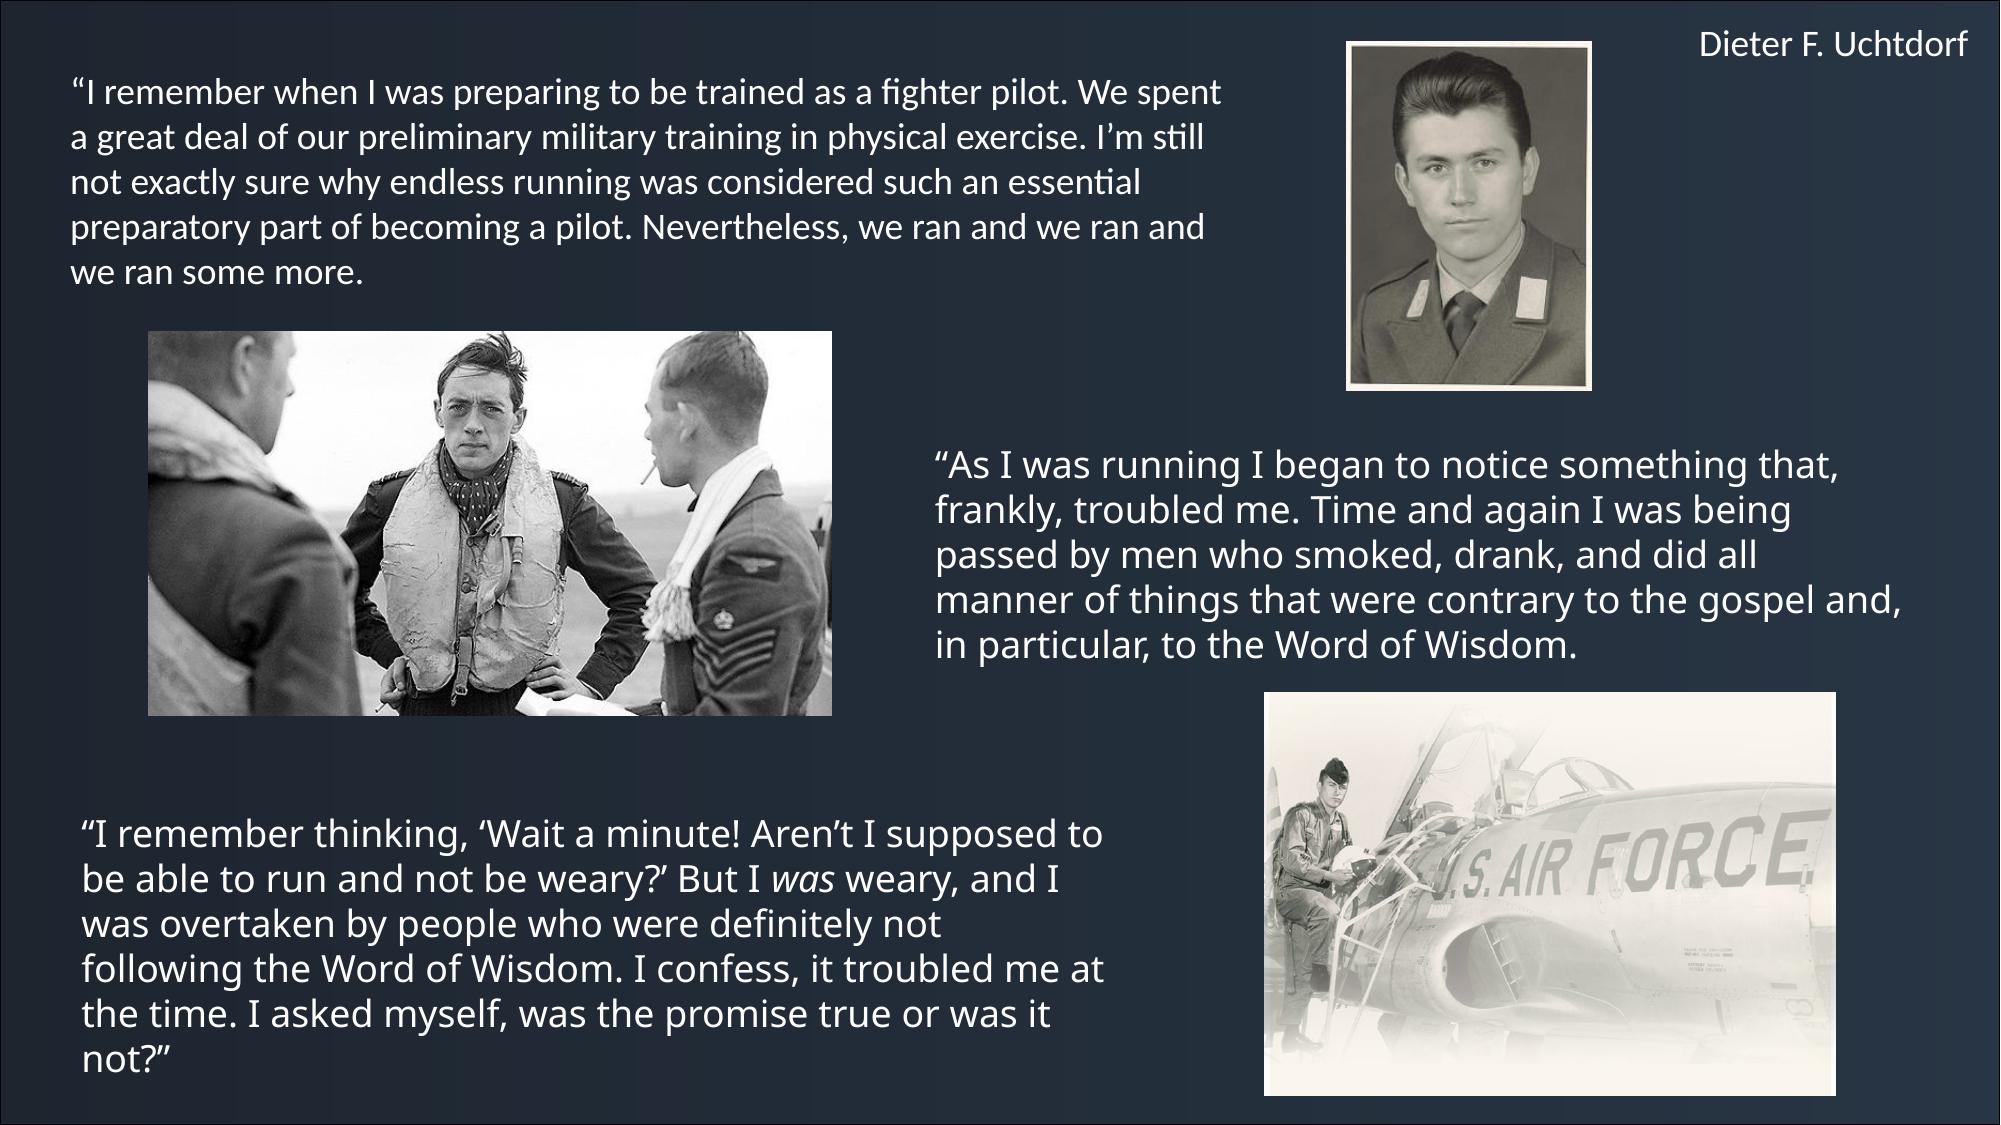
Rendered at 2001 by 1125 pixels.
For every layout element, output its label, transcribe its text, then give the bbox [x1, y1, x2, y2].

text_box “I remember thinking, ‘Wait a minute! Aren’t I supposed to be able to run and not be weary?’ But I was weary, and I was overtaken by people who were definitely not following the Word of Wisdom. I confess, it troubled me at the time. I asked myself, was the promise true or was it not?” [66, 802, 1130, 1088]
text_box [0, 0, 2000, 1125]
picture [1346, 41, 1592, 391]
text_box Dieter F. Uchtdorf [1591, 11, 2000, 72]
text_box “I remember when I was preparing to be trained as a fighter pilot. We spent a great deal of our preliminary military training in physical exercise. I’m still not exactly sure why endless running was considered such an essential preparatory part of becoming a pilot. Nevertheless, we ran and we ran and we ran some more. [55, 59, 1242, 345]
text_box “As I was running I began to notice something that, frankly, troubled me. Time and again I was being passed by men who smoked, drank, and did all manner of things that were contrary to the gospel and, in particular, to the Word of Wisdom. [920, 433, 1920, 674]
picture [148, 331, 832, 716]
picture [1264, 692, 1836, 1096]
